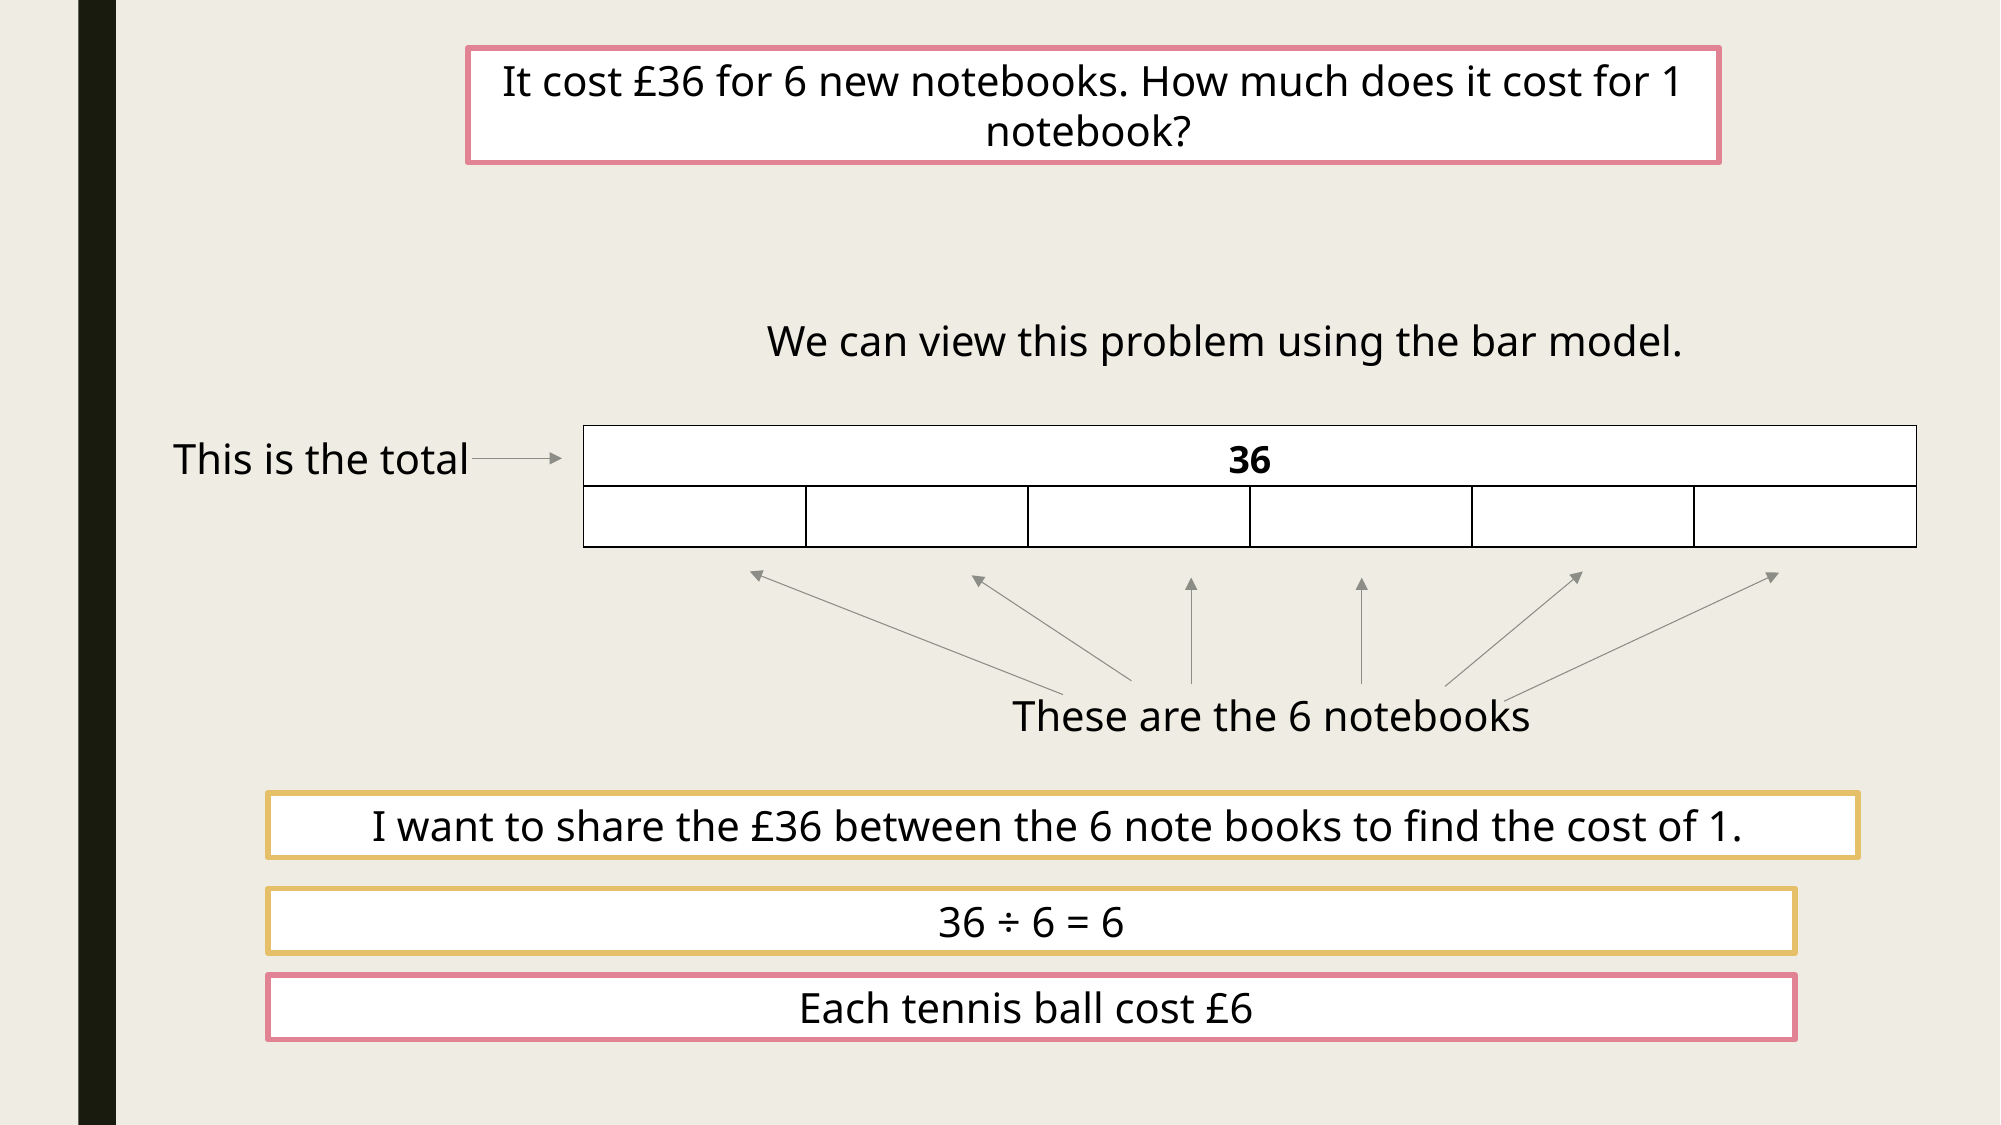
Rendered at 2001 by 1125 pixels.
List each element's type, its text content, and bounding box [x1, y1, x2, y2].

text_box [971, 575, 1132, 681]
table_cell [1251, 487, 1471, 546]
table_cell [584, 487, 805, 546]
table_cell [1029, 487, 1249, 546]
text_box This is the total [123, 423, 520, 493]
text_box Each tennis ball cost £6 [265, 972, 1798, 1042]
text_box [1444, 571, 1583, 687]
table_cell [1473, 487, 1693, 546]
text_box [1504, 572, 1780, 702]
text_box These are the 6 notebooks [821, 680, 1722, 750]
text_box We can view this problem using the bar model. [699, 305, 1762, 375]
table_cell [807, 487, 1027, 546]
text_box It cost £36 for 6 new notebooks. How much does it cost for 1 notebook? [465, 45, 1722, 165]
text_box I want to share the £36 between the 6 note books to find the cost of 1. [265, 790, 1861, 860]
table_header 36 [584, 426, 1916, 485]
table_cell [1695, 487, 1916, 546]
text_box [749, 571, 1064, 695]
text_box 36 ÷ 6 = 6 [265, 886, 1798, 956]
